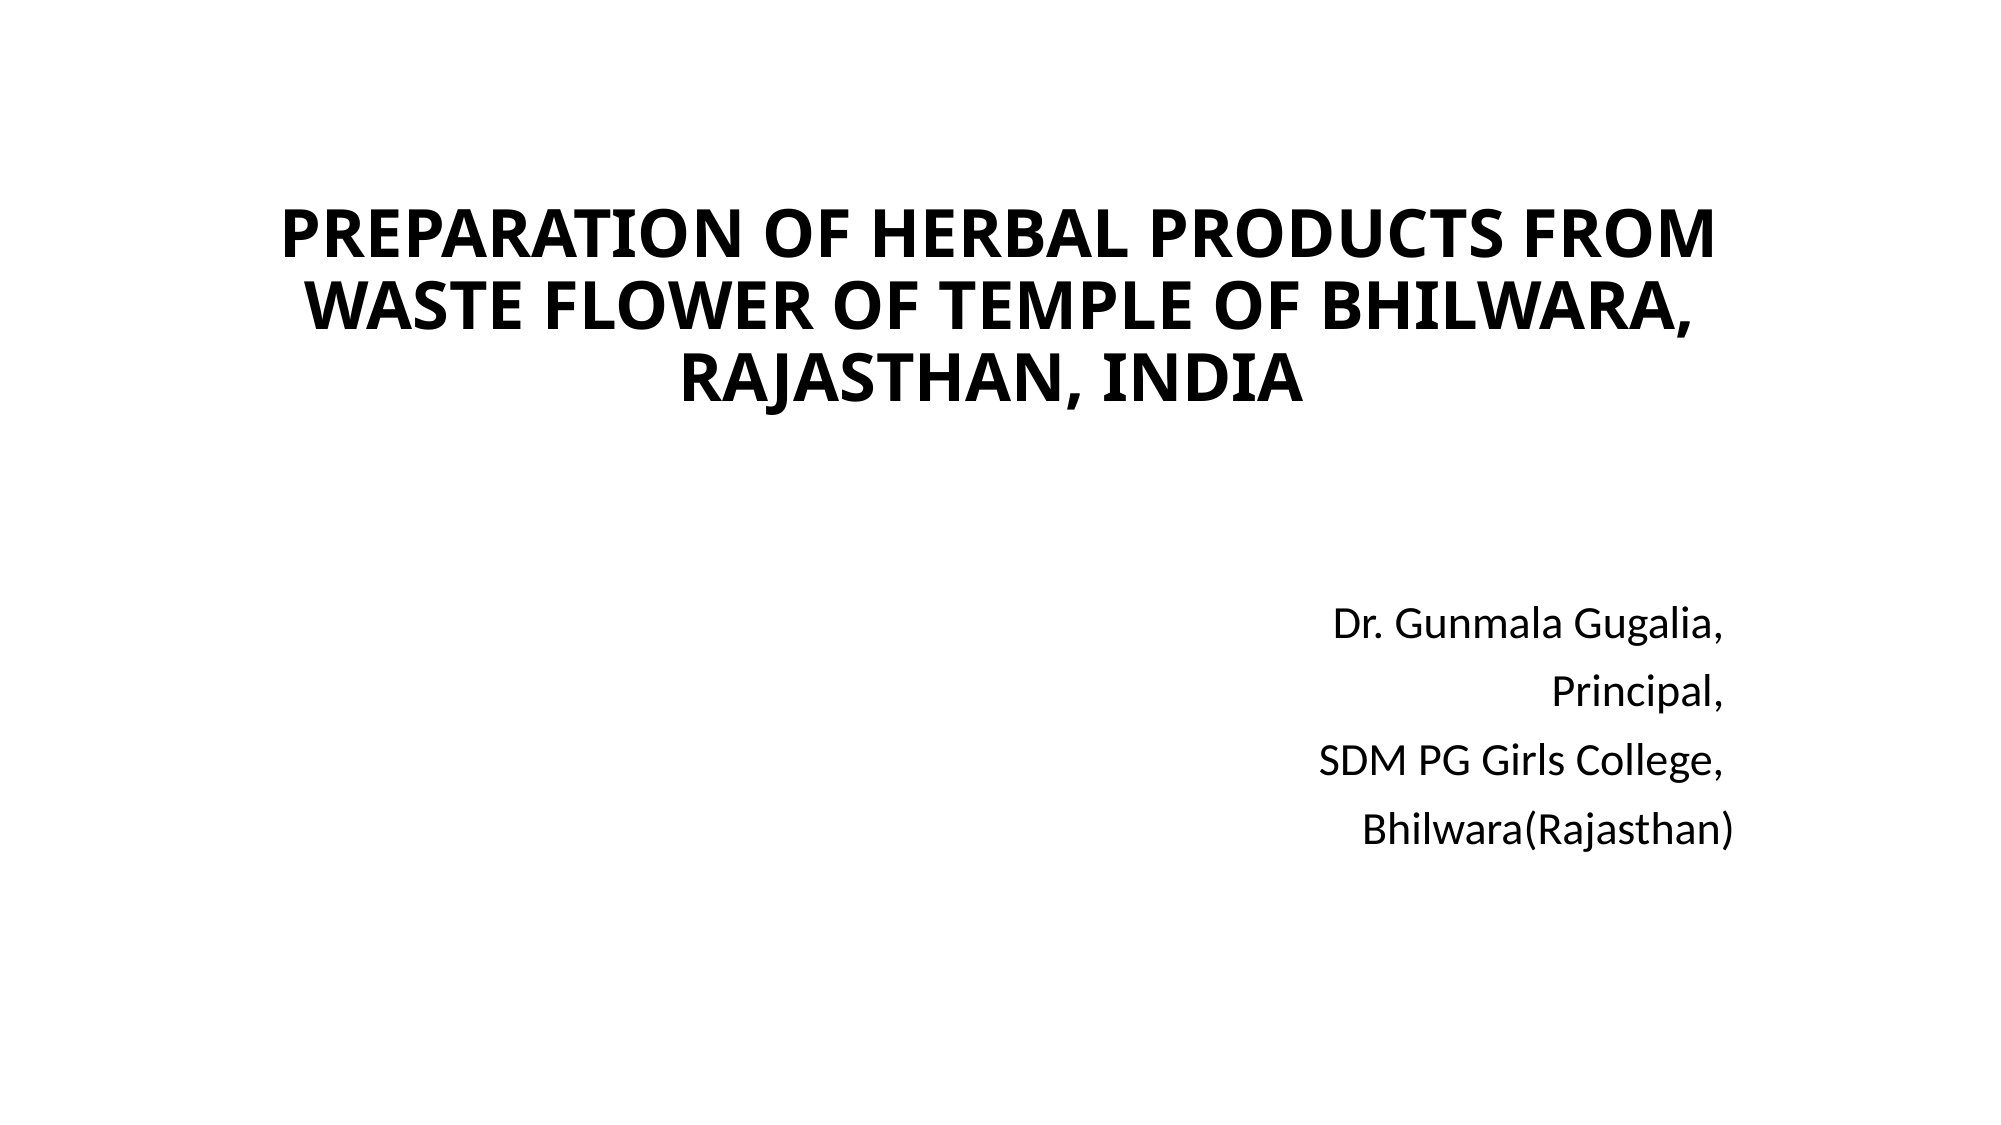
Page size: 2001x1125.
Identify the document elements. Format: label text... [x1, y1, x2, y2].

subtitle Dr. Gunmala Gugalia, Principal, SDM PG Girls College, Bhilwara(Rajasthan) [249, 590, 1750, 863]
title PREPARATION OF HERBAL PRODUCTS FROM WASTE FLOWER OF TEMPLE OF BHILWARA, RAJASTHAN, INDIA [249, 184, 1750, 576]
